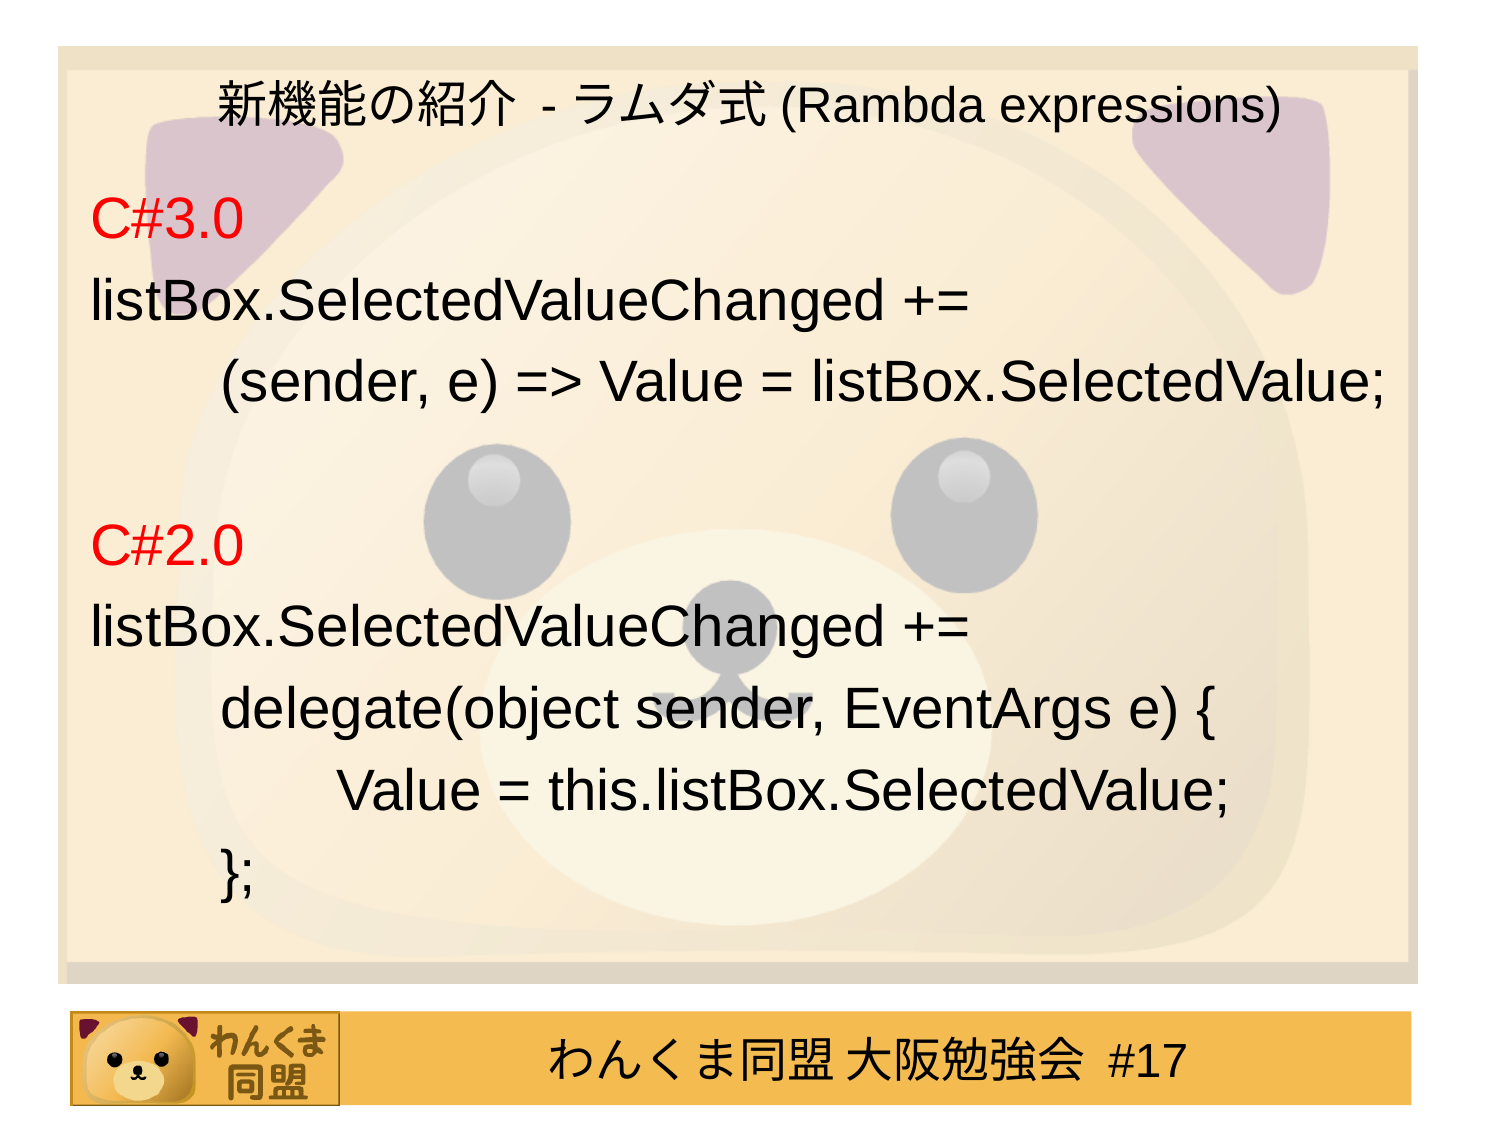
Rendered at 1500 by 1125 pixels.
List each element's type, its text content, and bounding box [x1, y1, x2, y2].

list C#3.0 listBox.SelectedValueChanged += (sender, e) => Value = listBox.SelectedValue; C#2.0 listBox.SelectedValueChanged += delegate(object sender, EventArgs e) { Value = this.listBox.SelectedValue; }; [74, 172, 1426, 1006]
picture [58, 46, 1418, 984]
title 新機能の紹介 -ラムダ式(Rambda expressions) [74, 44, 1426, 162]
picture [70, 1011, 340, 1106]
